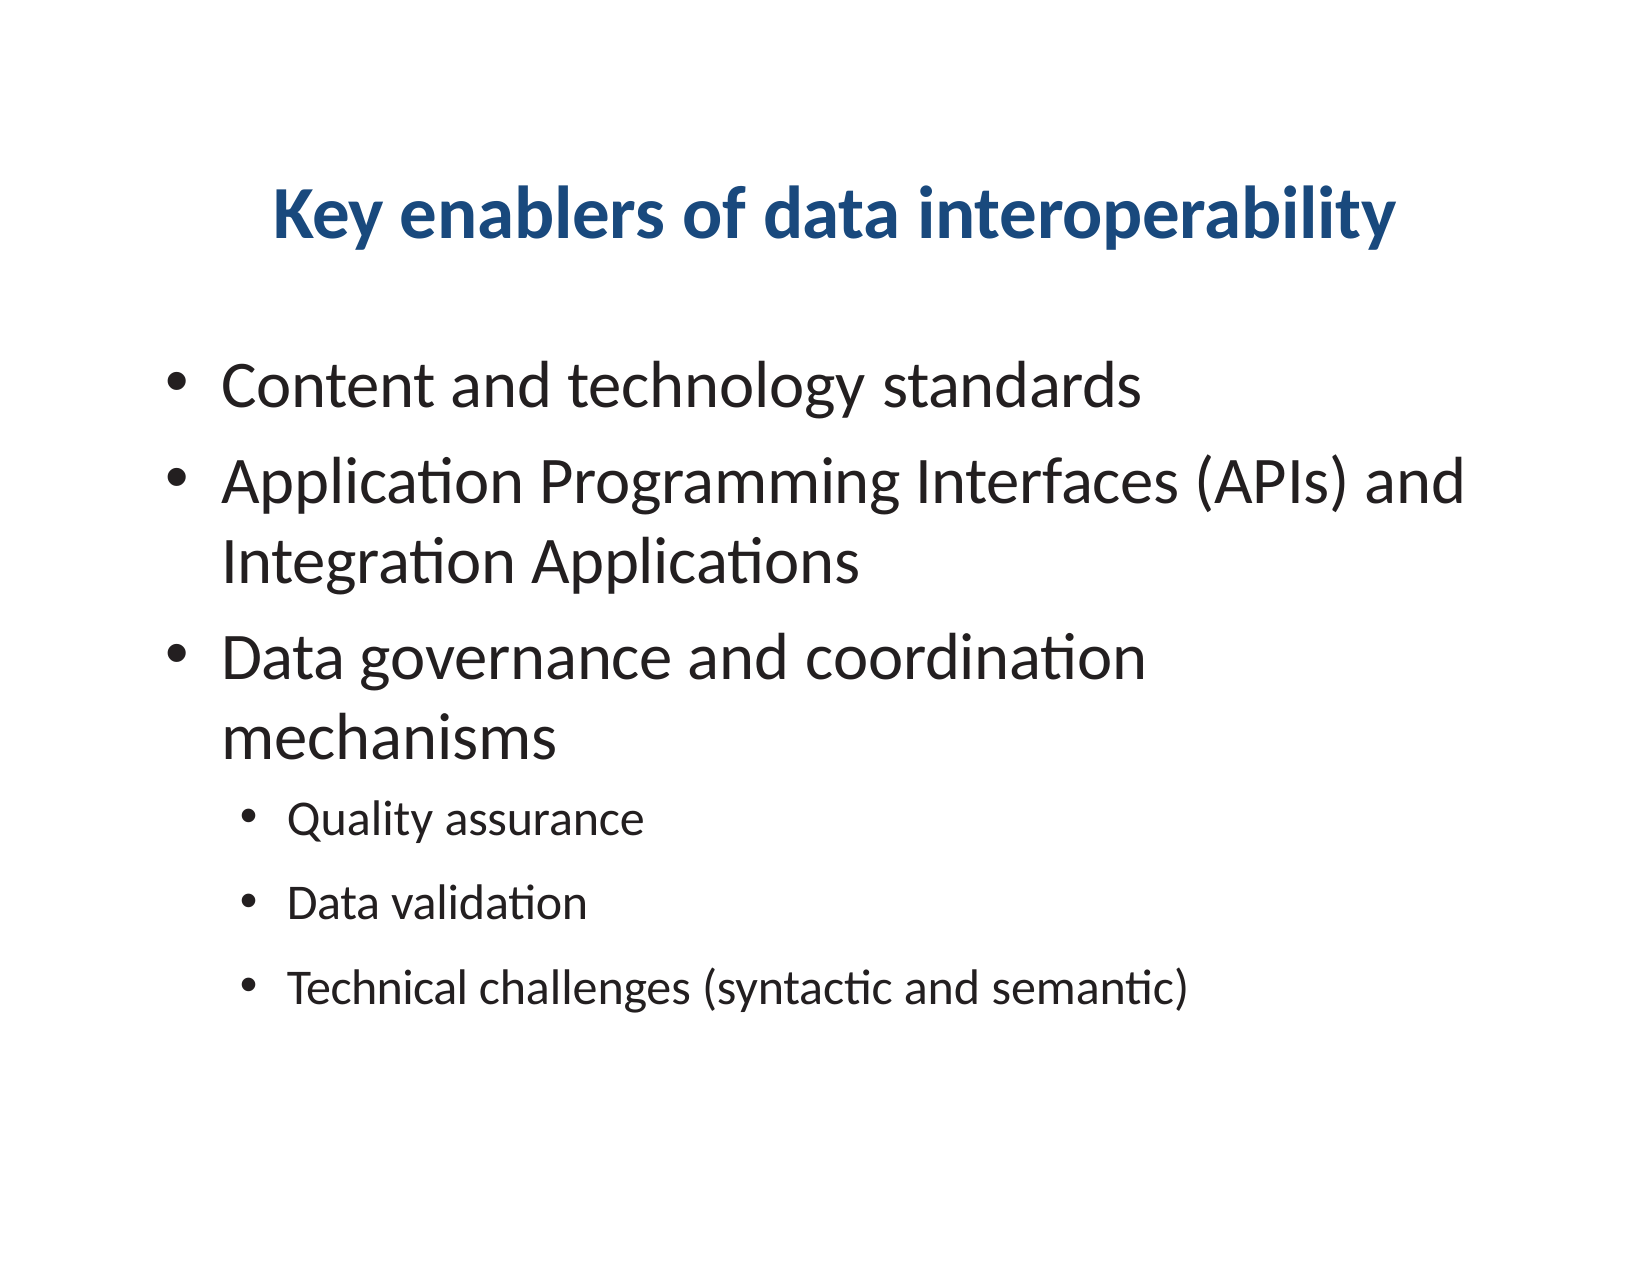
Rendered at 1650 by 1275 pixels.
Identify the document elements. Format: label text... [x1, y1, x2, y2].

title Key enablers of data interoperability [271, 161, 1410, 322]
text_box Content and technology standards Application Programming Interfaces (APIs) and Integration Applications Data governance and coordination mechanisms Quality assurance Data validation Technical challenges (syntactic and semantic) [162, 322, 1482, 1015]
